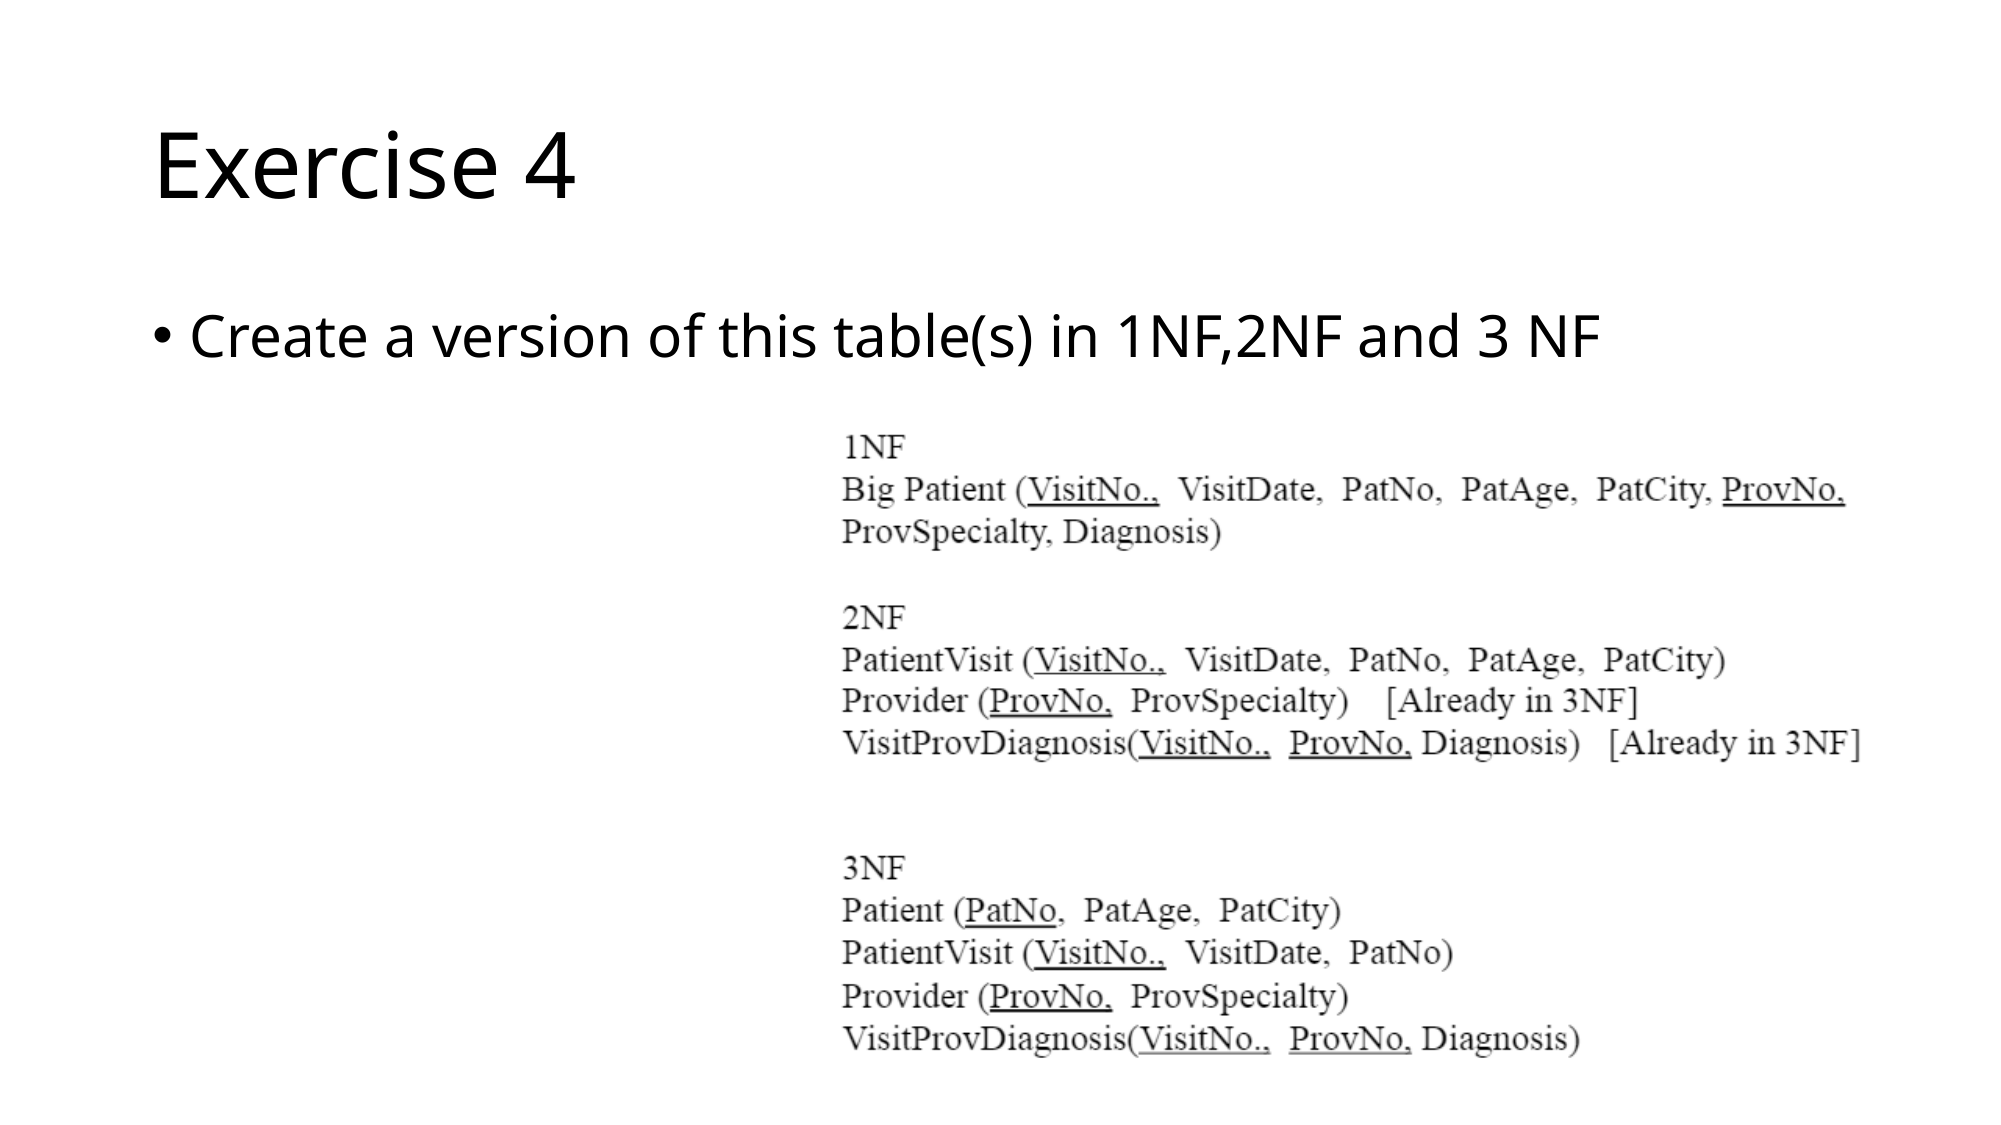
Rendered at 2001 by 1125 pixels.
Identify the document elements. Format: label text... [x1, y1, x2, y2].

title Exercise 4 [137, 59, 1863, 278]
list Create a version of this table(s) in 1NF,2NF and 3 NF [137, 299, 1863, 1014]
picture [808, 393, 1940, 1095]
